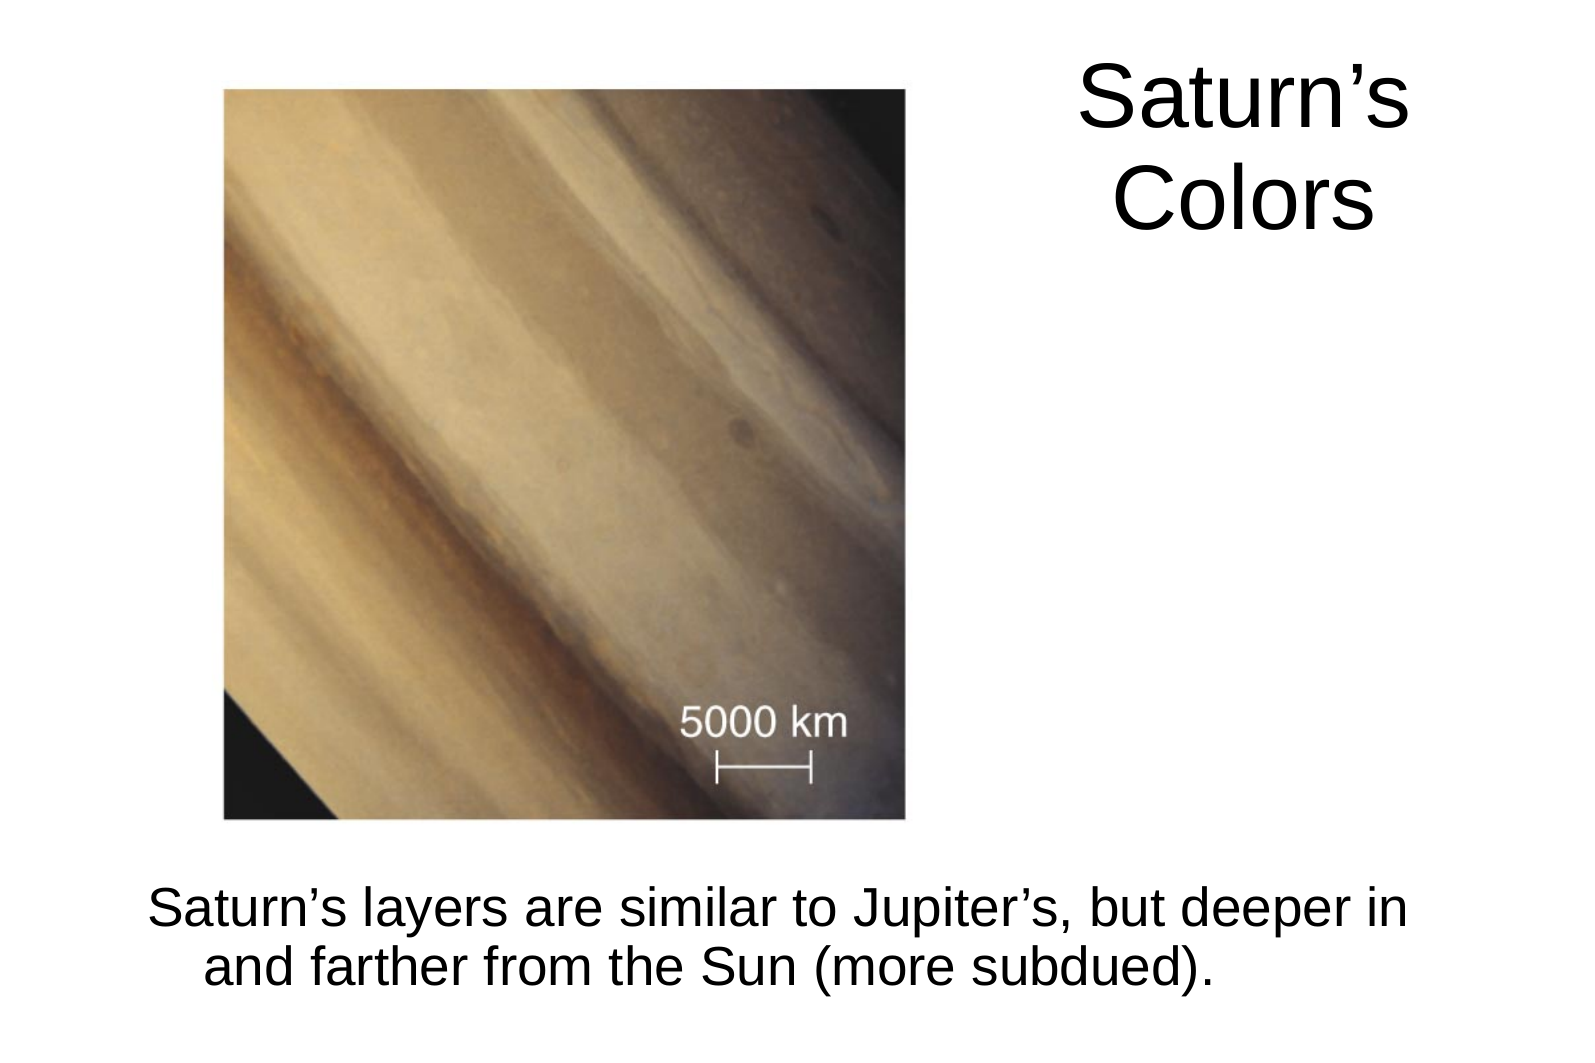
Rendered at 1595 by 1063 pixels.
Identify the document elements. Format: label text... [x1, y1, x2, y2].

list Saturn’s layers are similar to Jupiter’s, but deeper in and farther from the Sun (more subdued). [147, 874, 1485, 1040]
title Saturn’s Colors [1031, 59, 1457, 237]
picture [211, 80, 923, 834]
